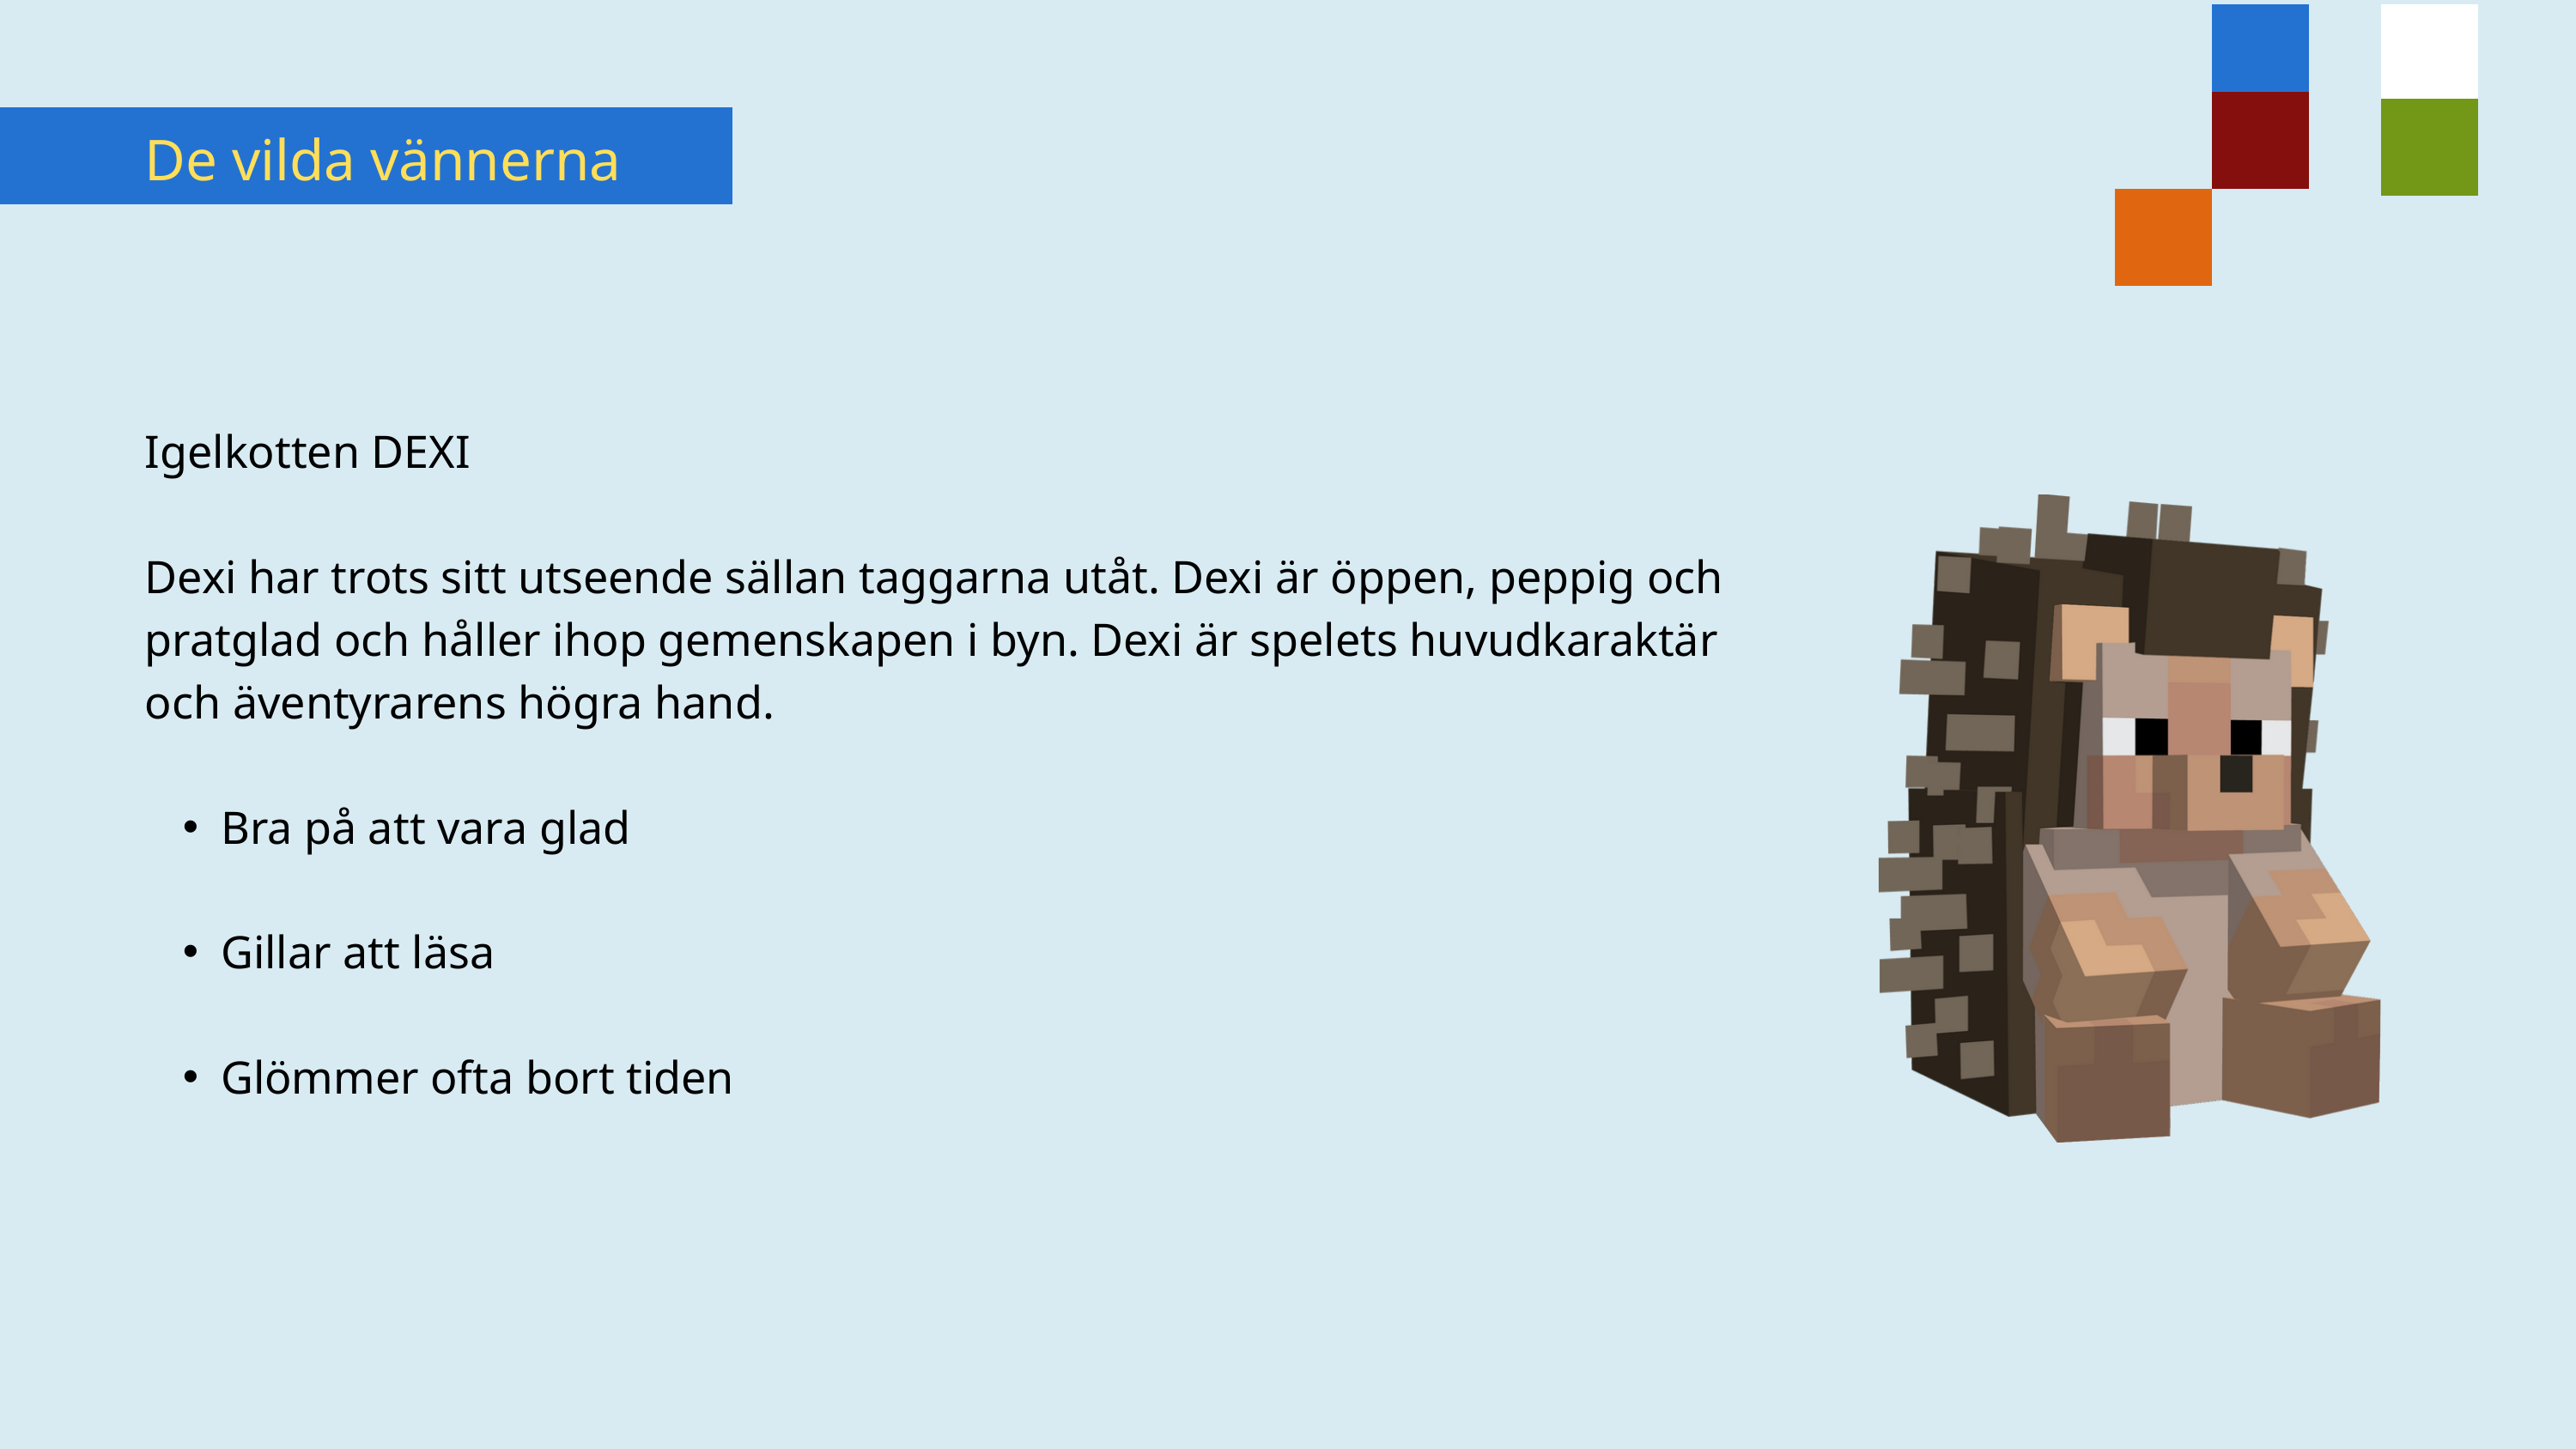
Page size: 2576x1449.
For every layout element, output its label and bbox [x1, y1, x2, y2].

text_box [0, 0, 2576, 1449]
text_box [2380, 98, 2478, 197]
text_box [2211, 92, 2309, 190]
text_box [2114, 189, 2212, 287]
text_box [2380, 3, 2478, 98]
text_box [0, 106, 733, 205]
text_box [2211, 3, 2309, 91]
